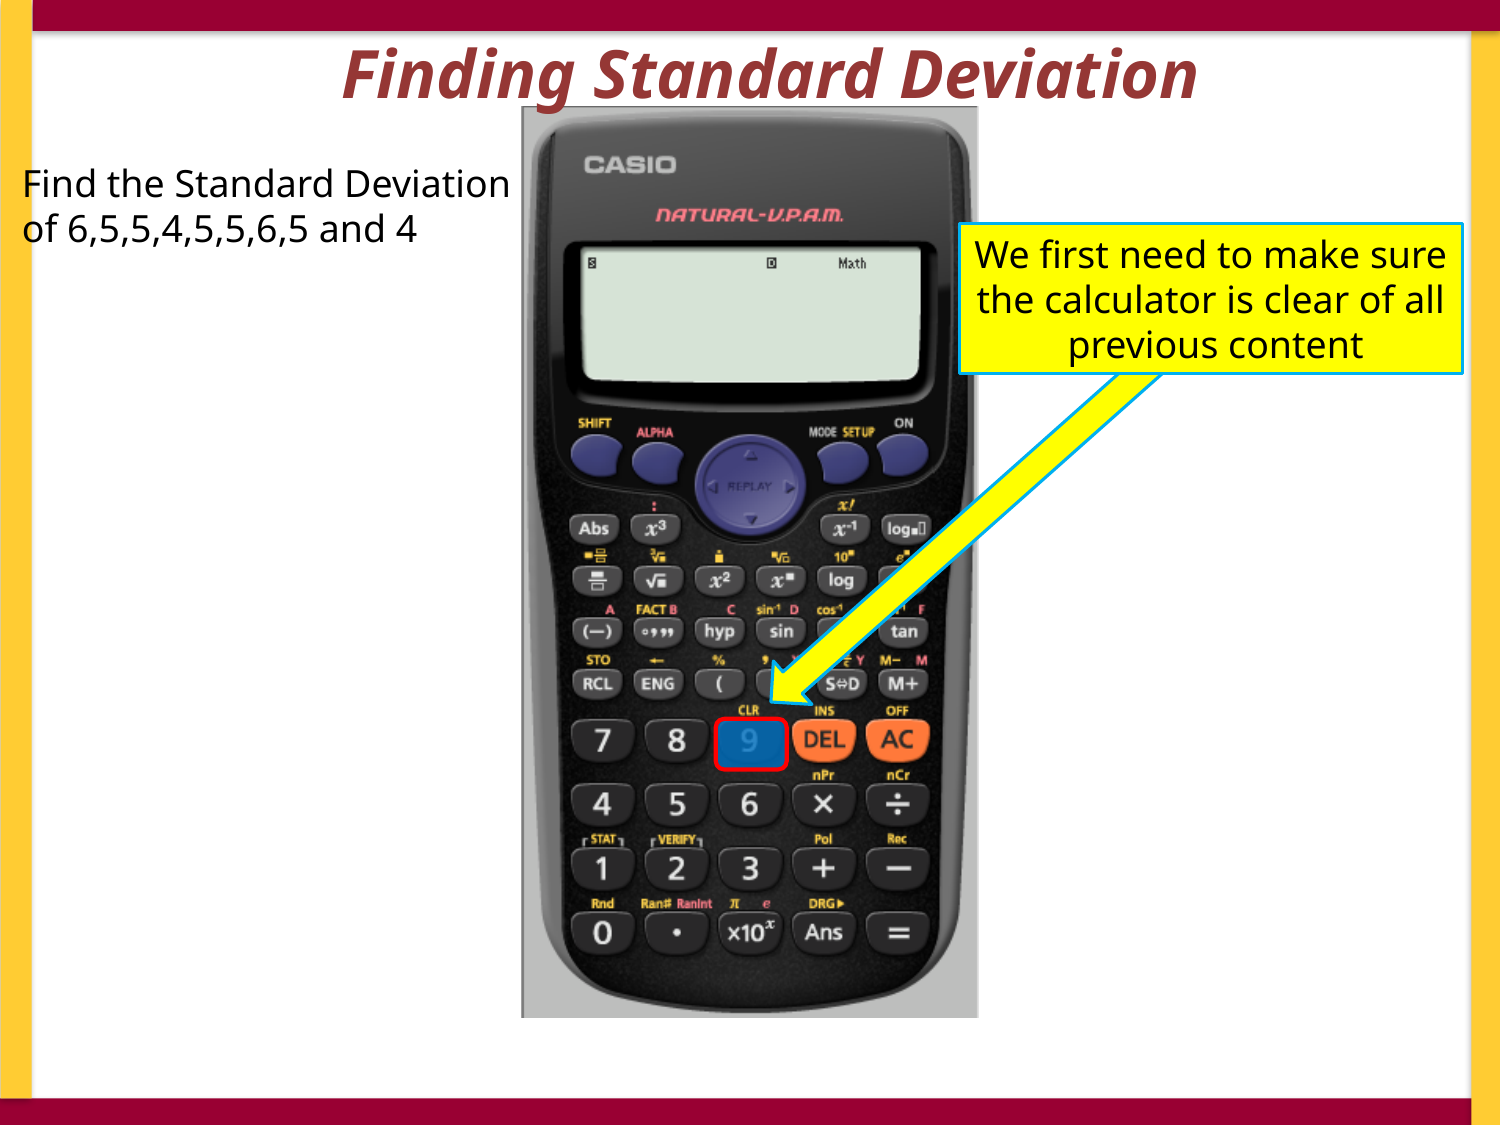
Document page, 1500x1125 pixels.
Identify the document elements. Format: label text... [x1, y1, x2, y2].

picture [773, 502, 979, 702]
picture [962, 226, 979, 371]
text_box [982, 374, 1165, 537]
picture [521, 106, 979, 1019]
text_box We first need to make sure the calculator is clear of all previous content [982, 223, 1463, 374]
text_box Finding Standard Deviation [35, 24, 1500, 120]
text_box Find the Standard Deviation of 6,5,5,4,5,5,6,5 and 4 [7, 152, 516, 258]
